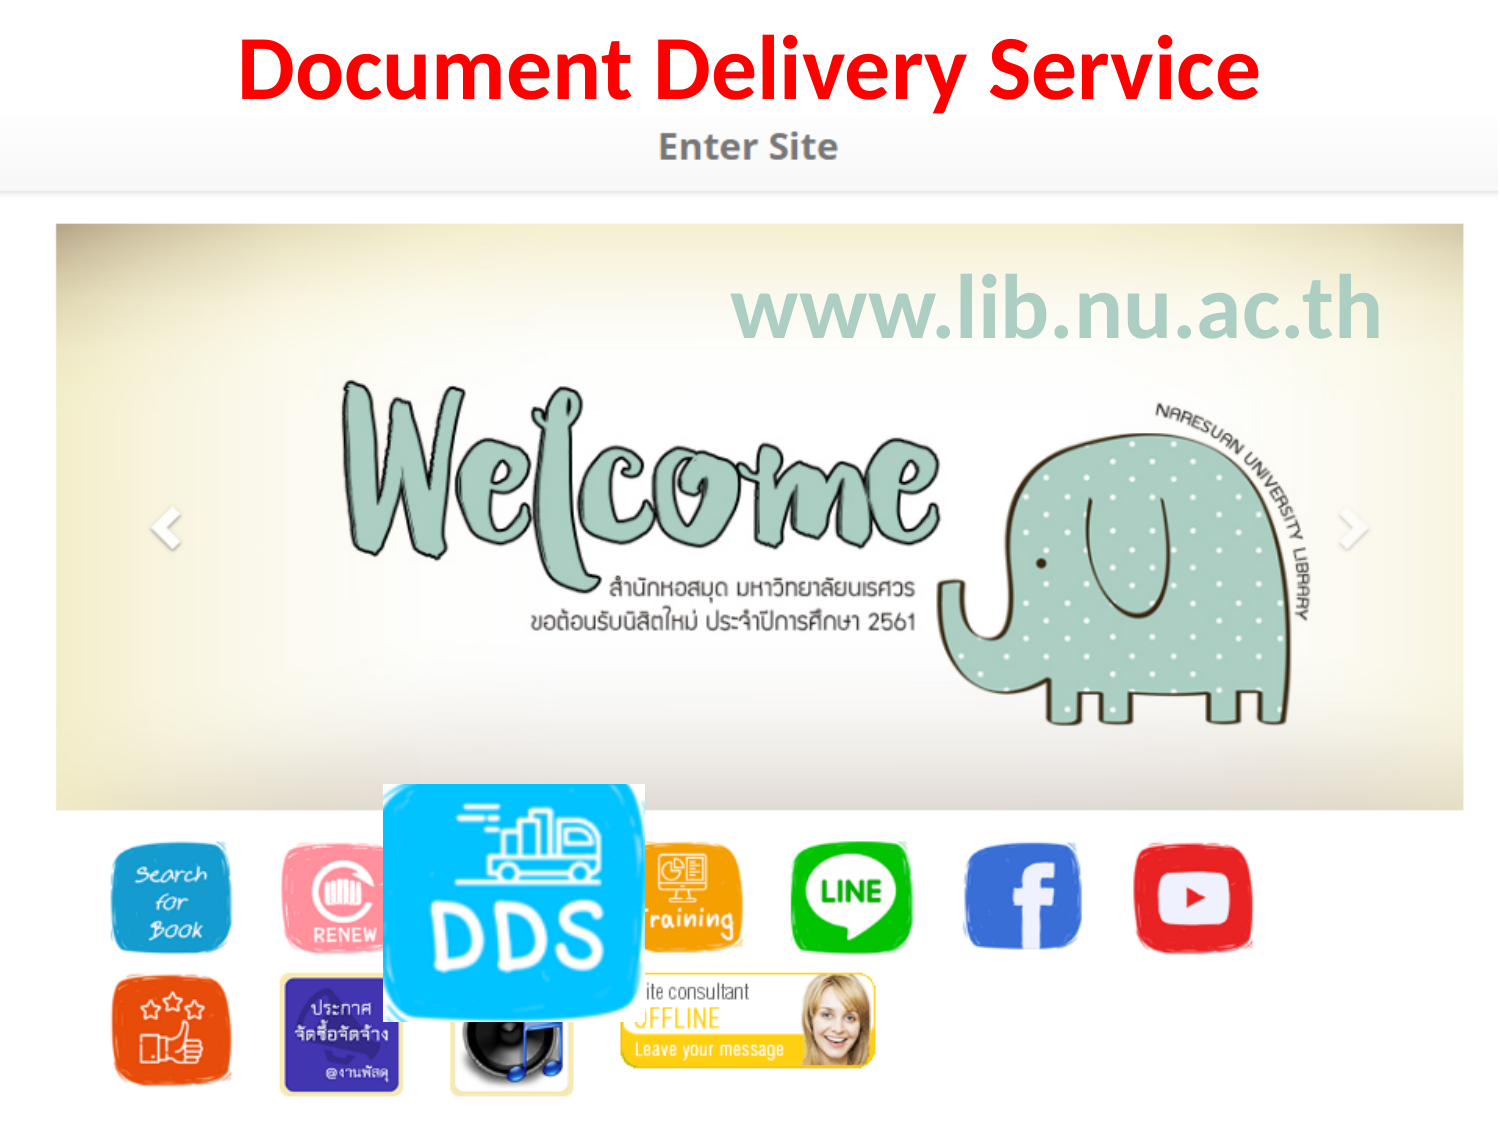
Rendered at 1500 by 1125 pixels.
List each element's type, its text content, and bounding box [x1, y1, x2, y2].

picture [0, 113, 1499, 1110]
text_box Document Delivery Service [53, 0, 1447, 111]
